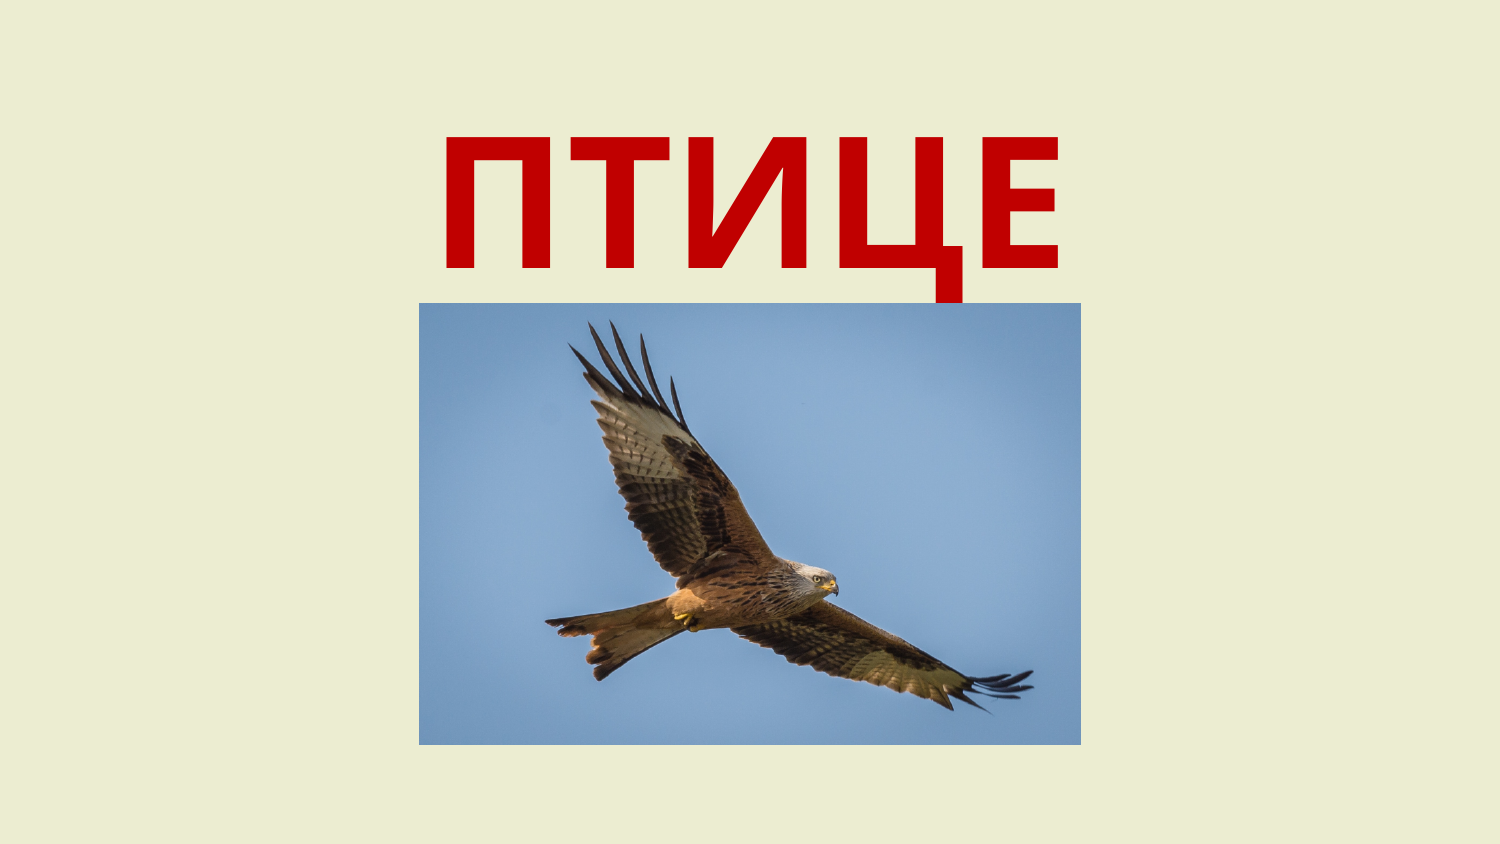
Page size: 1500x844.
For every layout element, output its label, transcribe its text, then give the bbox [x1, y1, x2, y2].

picture [418, 303, 1081, 745]
title птице [224, 126, 1276, 313]
